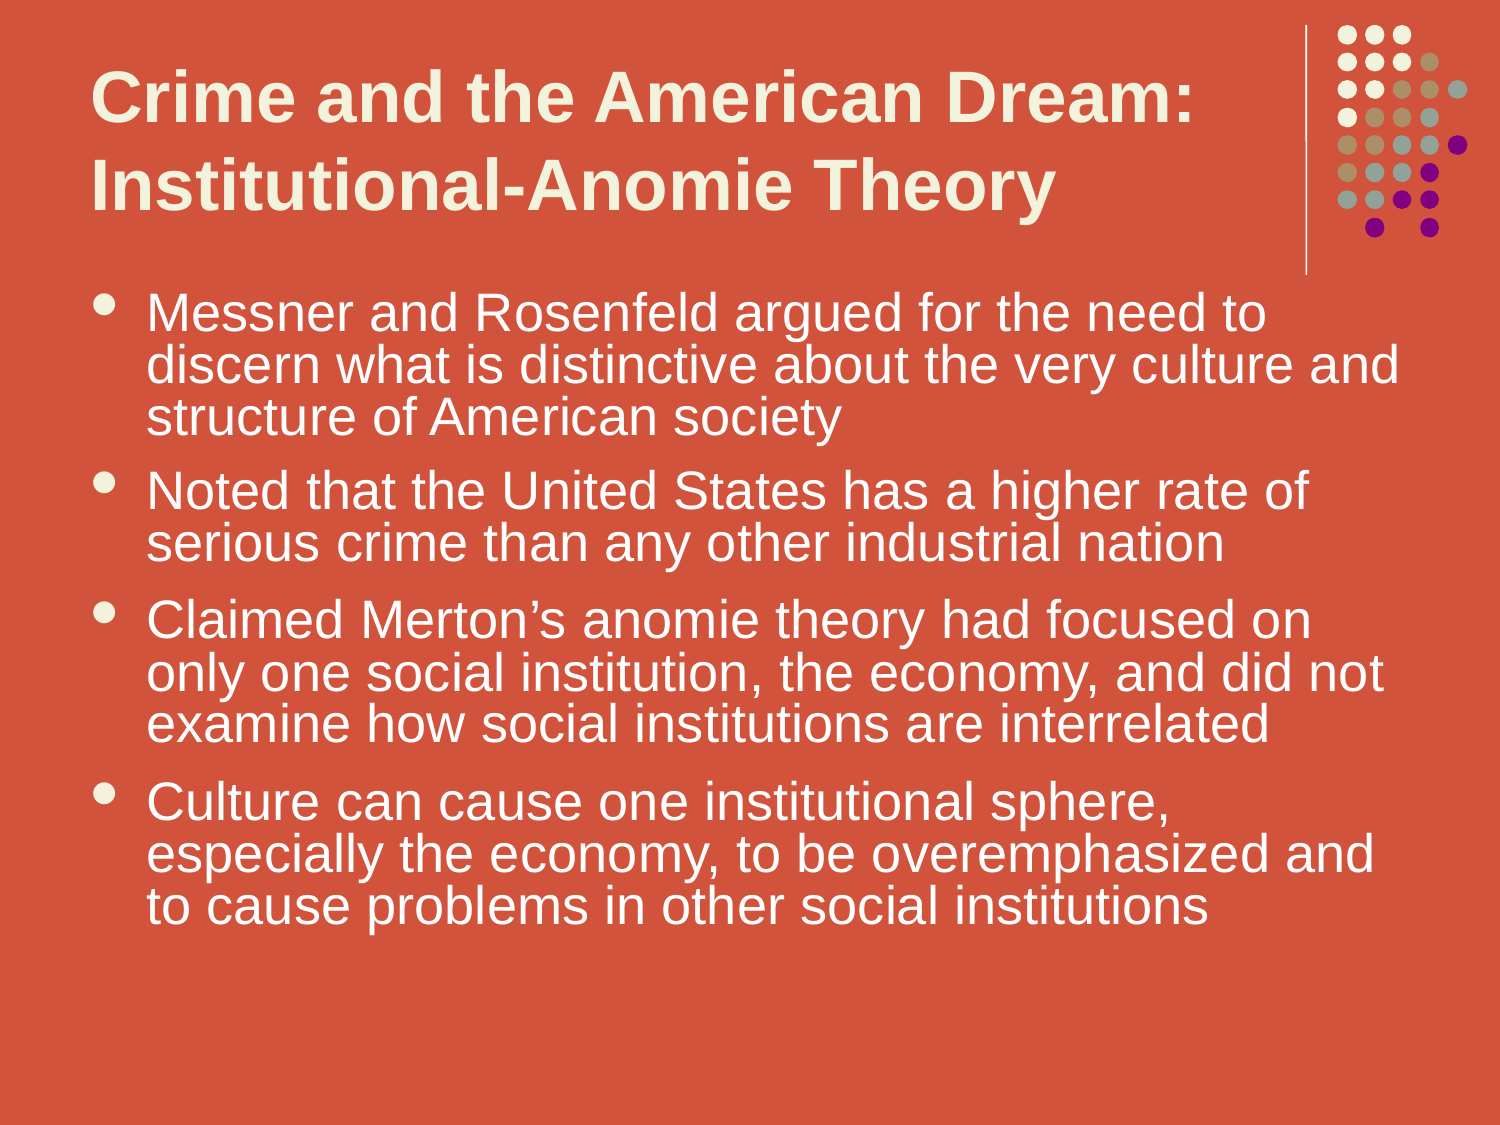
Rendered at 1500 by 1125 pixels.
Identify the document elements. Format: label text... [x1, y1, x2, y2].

title Crime and the American Dream: Institutional-Anomie Theory [74, 19, 1313, 233]
list Messner and Rosenfeld argued for the need to discern what is distinctive about the very culture and structure of American society Noted that the United States has a higher rate of serious crime than any other industrial nation Claimed Merton’s anomie theory had focused on only one social institution, the economy, and did not examine how social institutions are interrelated Culture can cause one institutional sphere, especially the economy, to be overemphasized and to cause problems in other social institutions [74, 281, 1426, 1006]
